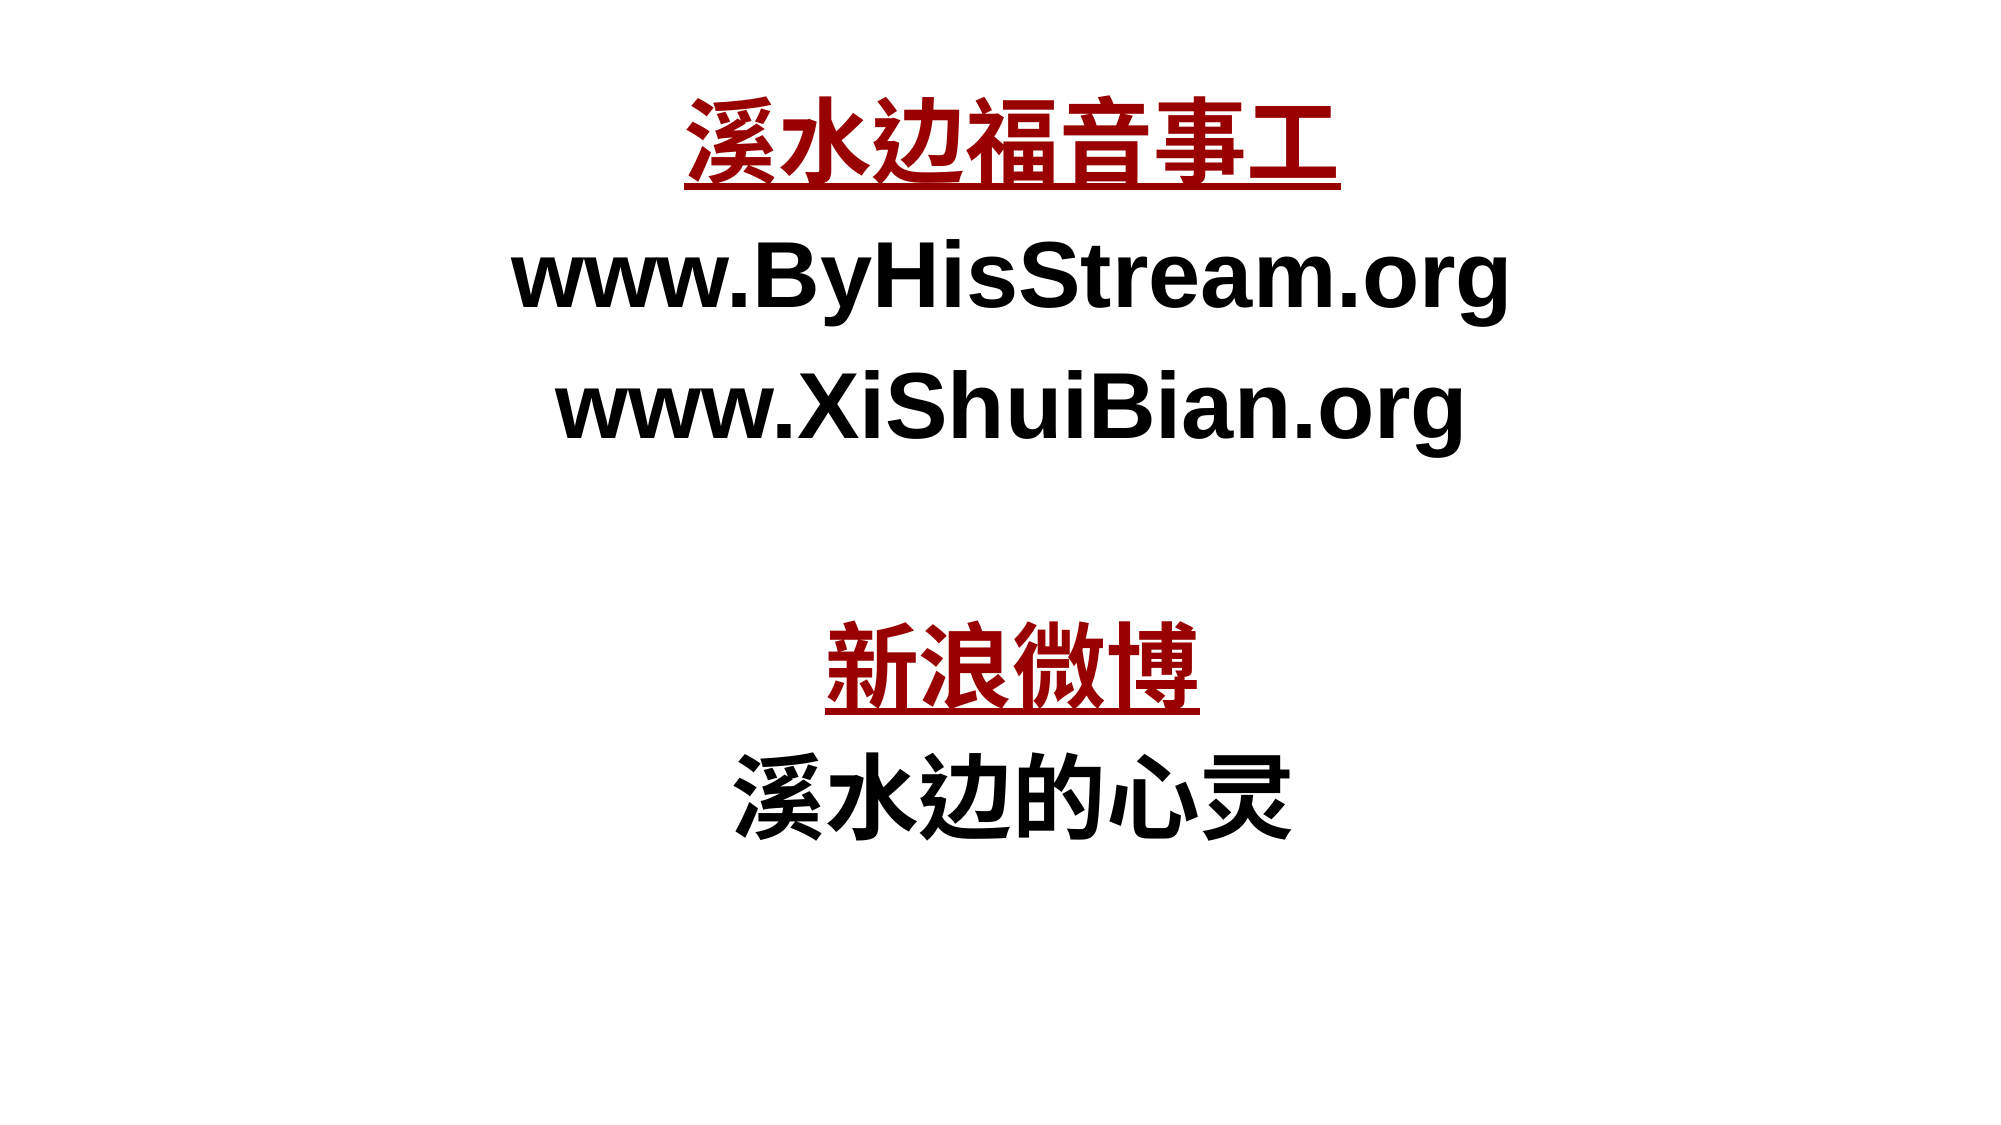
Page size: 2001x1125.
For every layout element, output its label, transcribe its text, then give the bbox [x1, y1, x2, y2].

subtitle 溪水边福音事工 www.ByHisStream.org www.XiShuiBian.org 新浪微博 溪水边的心灵 [275, 75, 1750, 1125]
